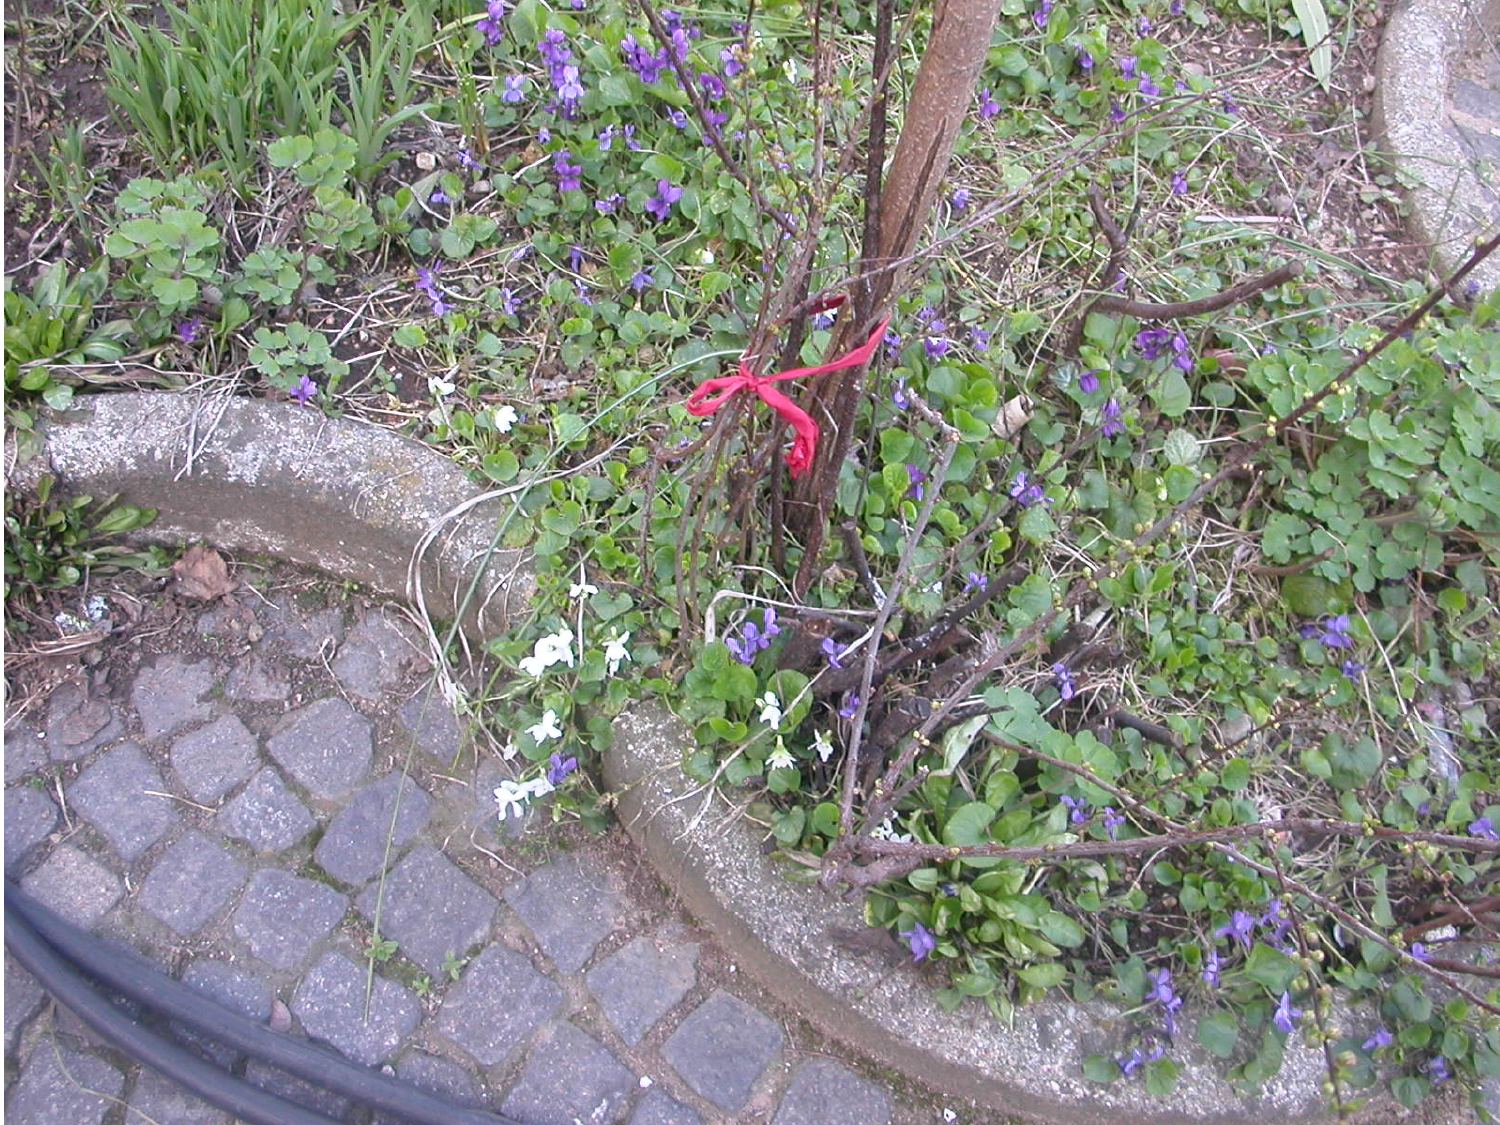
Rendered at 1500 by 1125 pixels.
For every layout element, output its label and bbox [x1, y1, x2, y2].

list [3, 0, 1500, 1125]
